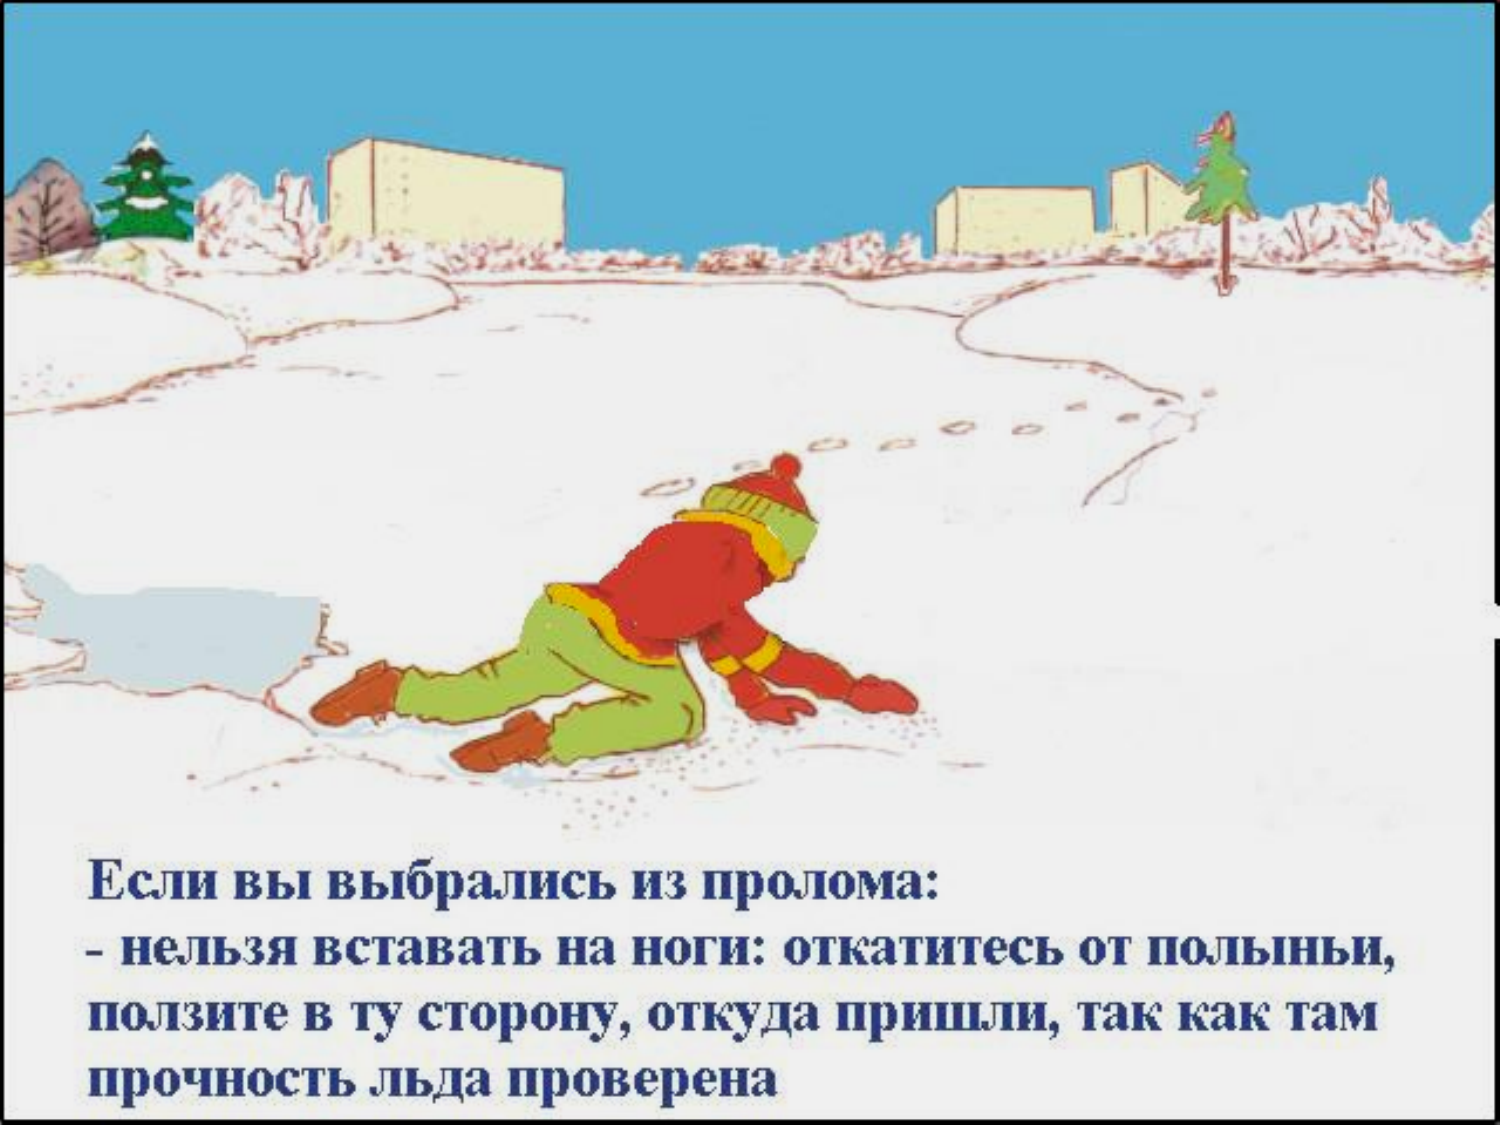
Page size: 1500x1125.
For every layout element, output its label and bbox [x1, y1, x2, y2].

list [0, 0, 1500, 1125]
